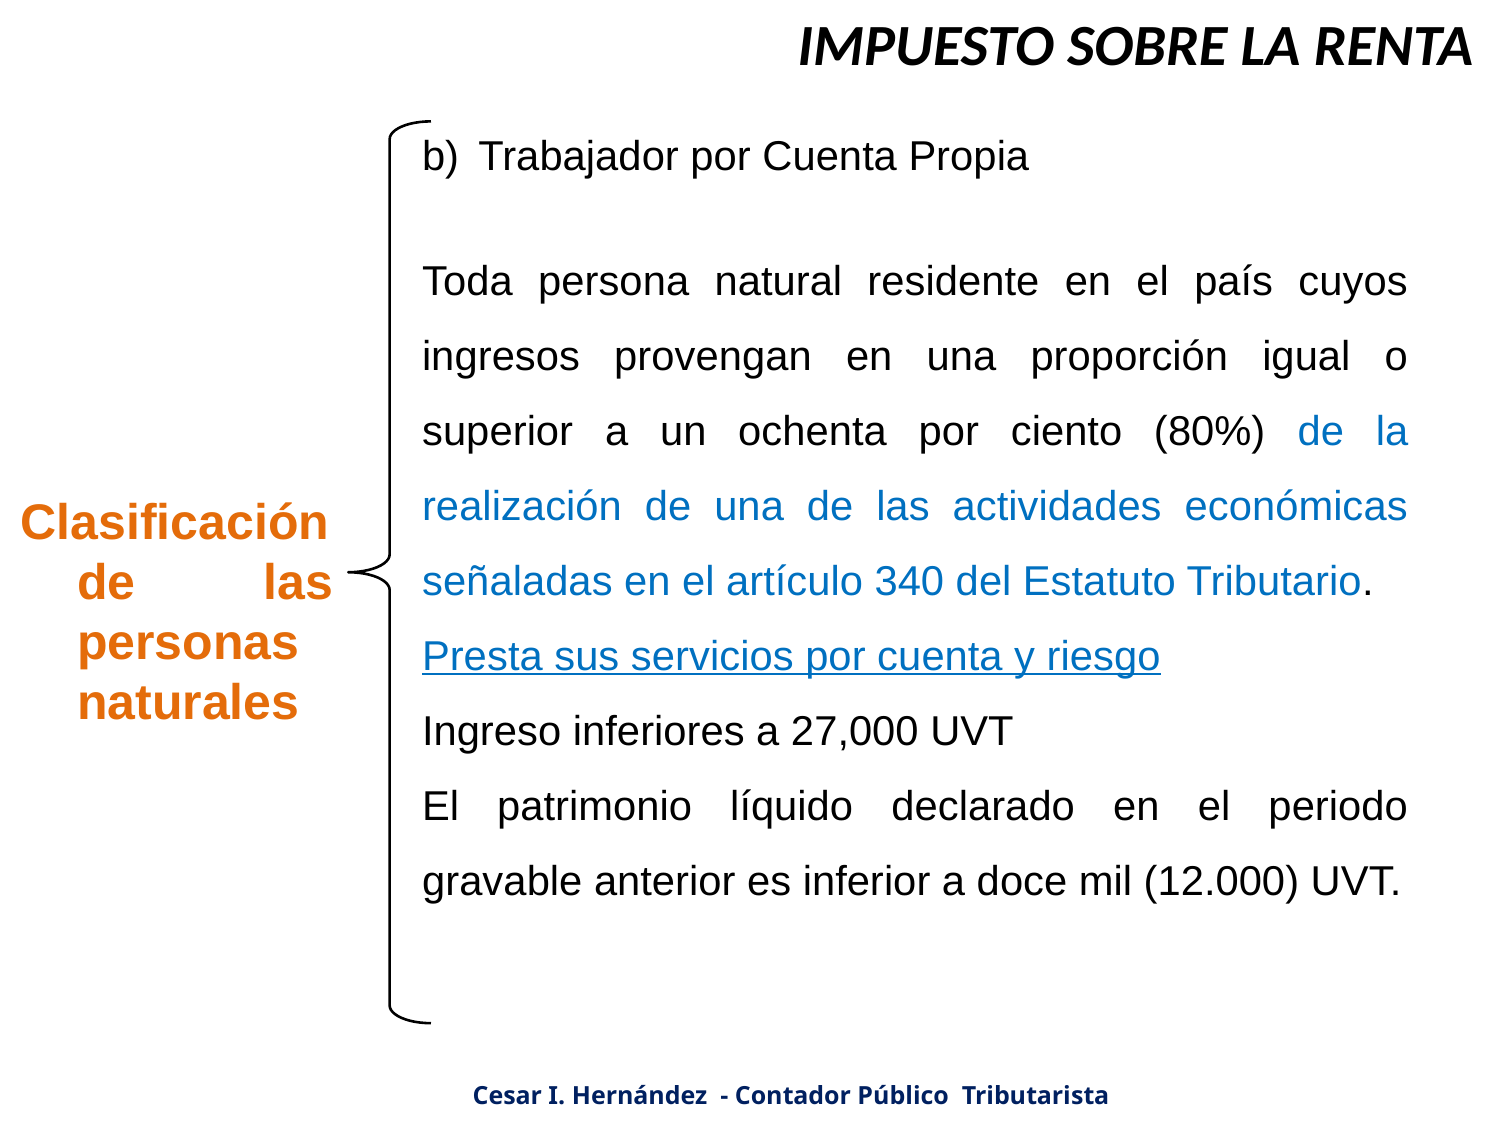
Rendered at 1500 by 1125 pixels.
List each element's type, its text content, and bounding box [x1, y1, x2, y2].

text_box Clasificación de las personas naturales [5, 432, 349, 787]
text_box IMPUESTO SOBRE LA RENTA [304, 0, 1489, 85]
text_box Trabajador por Cuenta Propia Toda persona natural residente en el país cuyos ingresos provengan en una proporción igual o superior a un ochenta por ciento (80%) de la realización de una de las actividades económicas señaladas en el artículo 340 del Estatuto Tributario. Presta sus servicios por cuenta y riesgo Ingreso inferiores a 27,000 UVT El patrimonio líquido declarado en el periodo gravable anterior es inferior a doce mil (12.000) UVT. [431, 121, 1424, 912]
footer Cesar I. Hernández - Contador Público Tributarista [348, 1064, 1235, 1125]
text_box [349, 121, 431, 1024]
